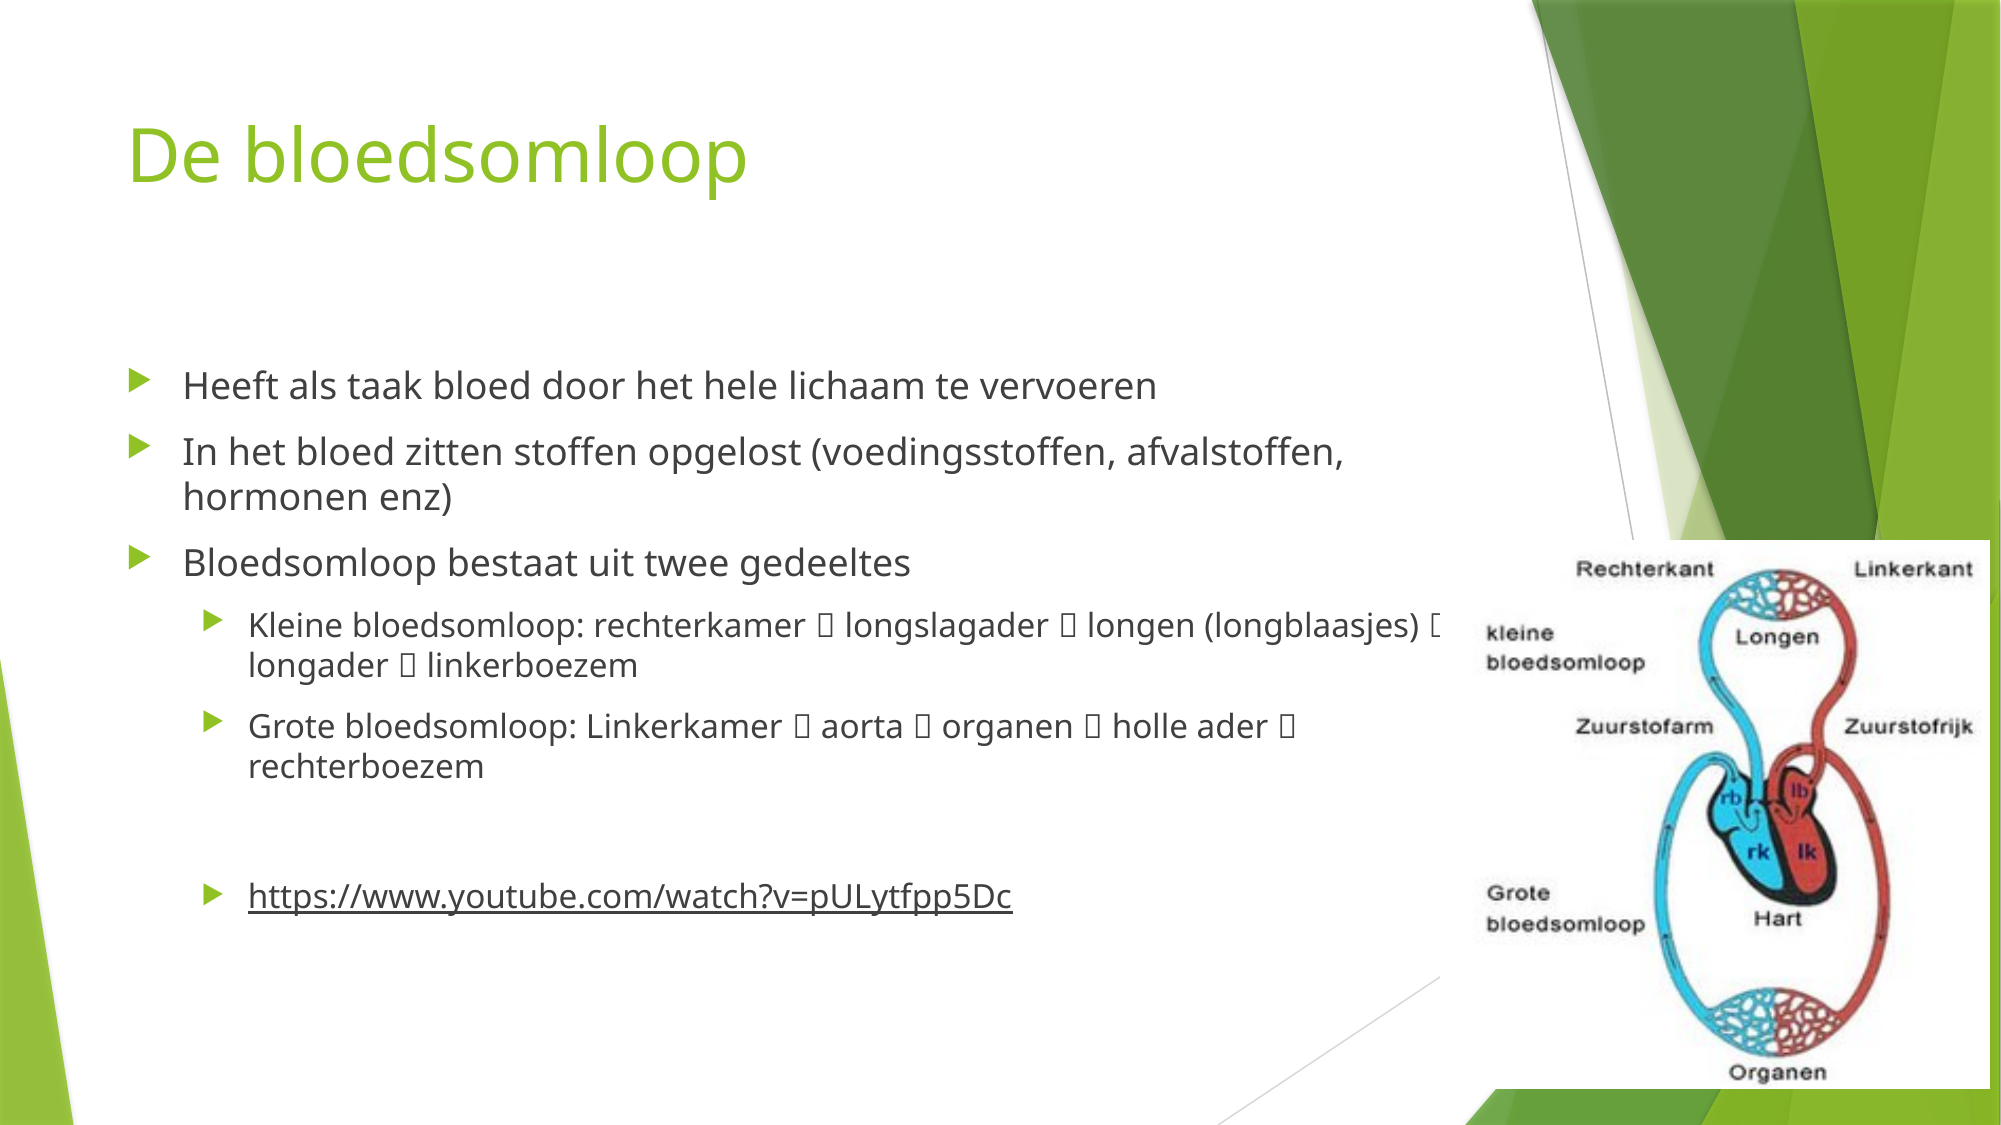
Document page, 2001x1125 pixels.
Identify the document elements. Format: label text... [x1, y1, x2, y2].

list Heeft als taak bloed door het hele lichaam te vervoeren In het bloed zitten stoffen opgelost (voedingsstoffen, afvalstoffen, hormonen enz) Bloedsomloop bestaat uit twee gedeeltes Kleine bloedsomloop: rechterkamer  longslagader  longen (longblaasjes)  longader  linkerboezem Grote bloedsomloop: Linkerkamer  aorta  organen  holle ader  rechterboezem https://www.youtube.com/watch?v=pULytfpp5Dc [111, 354, 1522, 992]
picture [1440, 540, 1990, 1090]
title De bloedsomloop [111, 99, 1522, 317]
